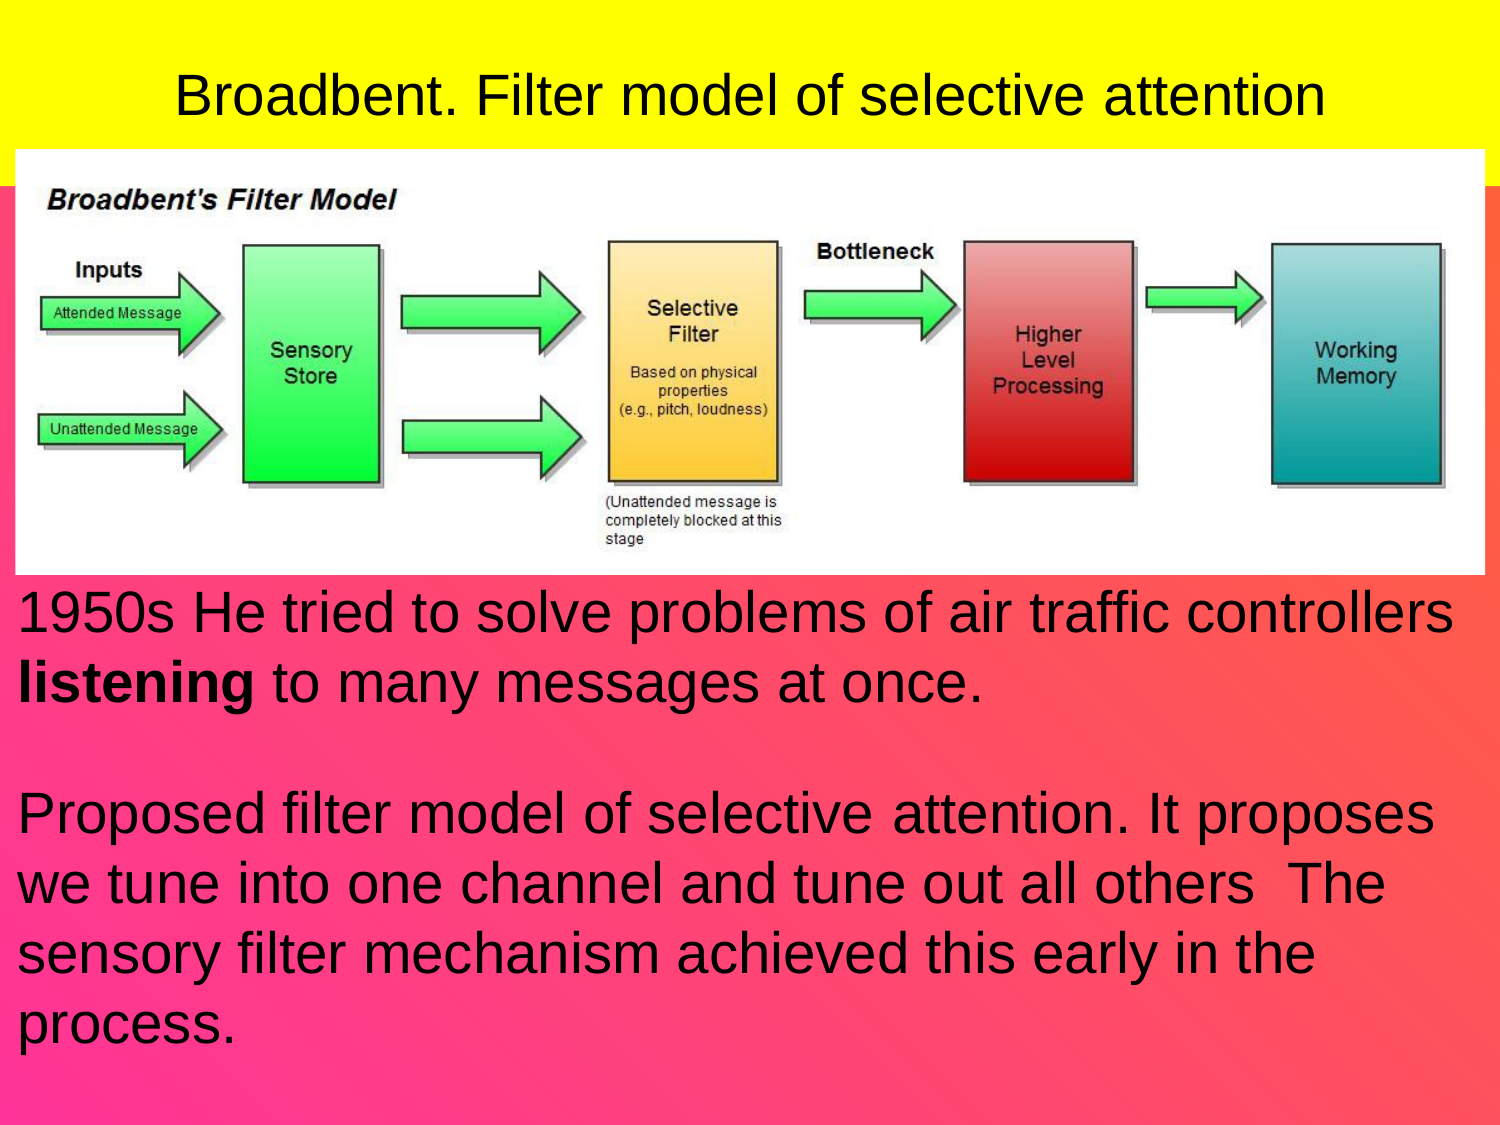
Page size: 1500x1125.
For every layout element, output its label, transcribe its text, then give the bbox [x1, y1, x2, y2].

title Broadbent. Filter model of selective attention [0, 0, 1500, 187]
text_box [15, 149, 1486, 575]
text_box 1950s He tried to solve problems of air traffic controllers listening to many messages at once. Proposed filter model of selective attention. It proposes we tune into one channel and tune out all others The sensory filter mechanism achieved this early in the process. [15, 573, 1483, 1055]
